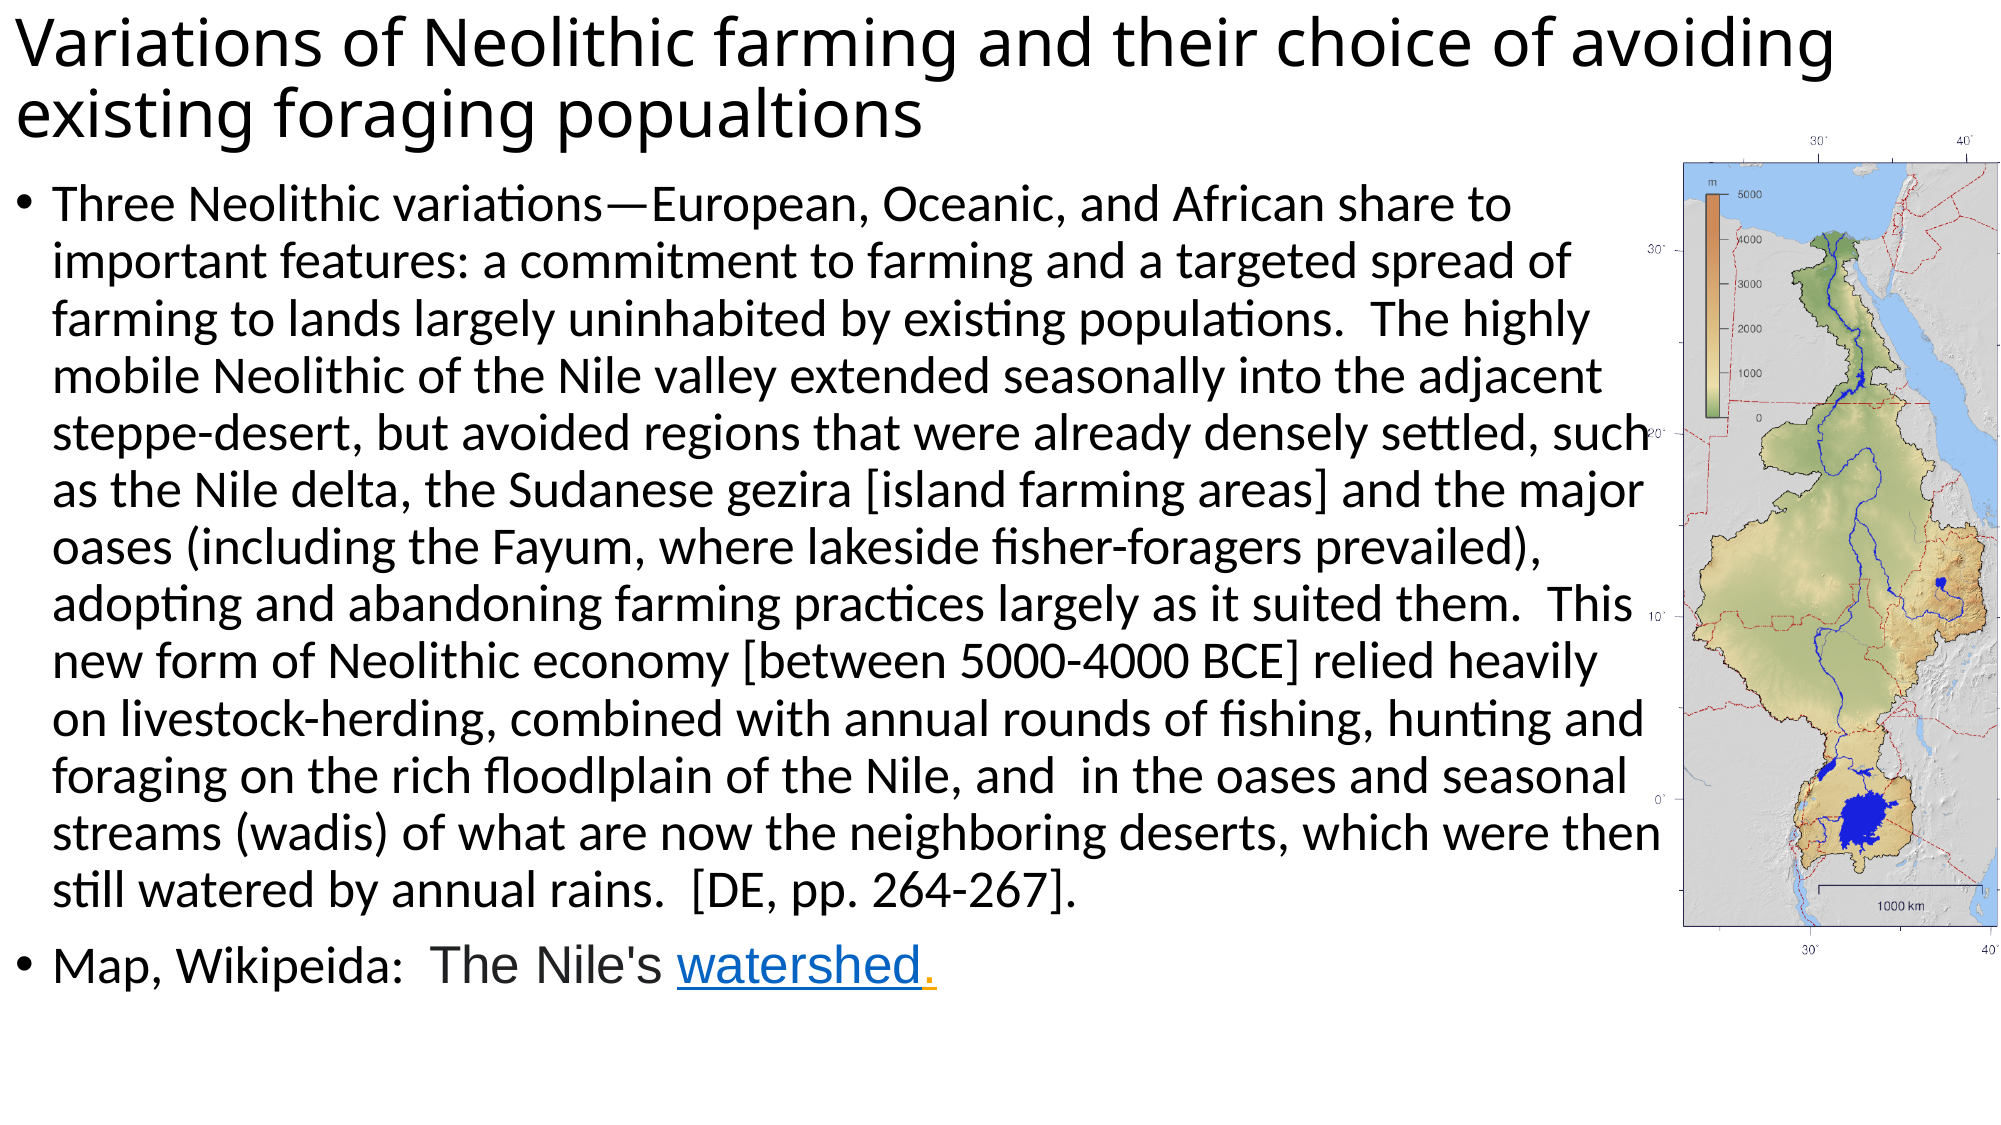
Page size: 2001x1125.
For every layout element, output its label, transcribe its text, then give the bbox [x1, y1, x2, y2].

list Three Neolithic variations—European, Oceanic, and African share to important features: a commitment to farming and a targeted spread of farming to lands largely uninhabited by existing populations. The highly mobile Neolithic of the Nile valley extended seasonally into the adjacent steppe-desert, but avoided regions that were already densely settled, such as the Nile delta, the Sudanese gezira [island farming areas] and the major oases (including the Fayum, where lakeside fisher-foragers prevailed), adopting and abandoning farming practices largely as it suited them. This new form of Neolithic economy [between 5000-4000 BCE] relied heavily on livestock-herding, combined with annual rounds of fishing, hunting and foraging on the rich floodlplain of the Nile, and in the oases and seasonal streams (wadis) of what are now the neighboring deserts, which were then still watered by annual rains. [DE, pp. 264-267]. Map, Wikipeida: The Nile's watershed. [0, 168, 1678, 1014]
title Variations of Neolithic farming and their choice of avoiding existing foraging popualtions [0, 0, 2000, 162]
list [1643, 132, 2000, 957]
